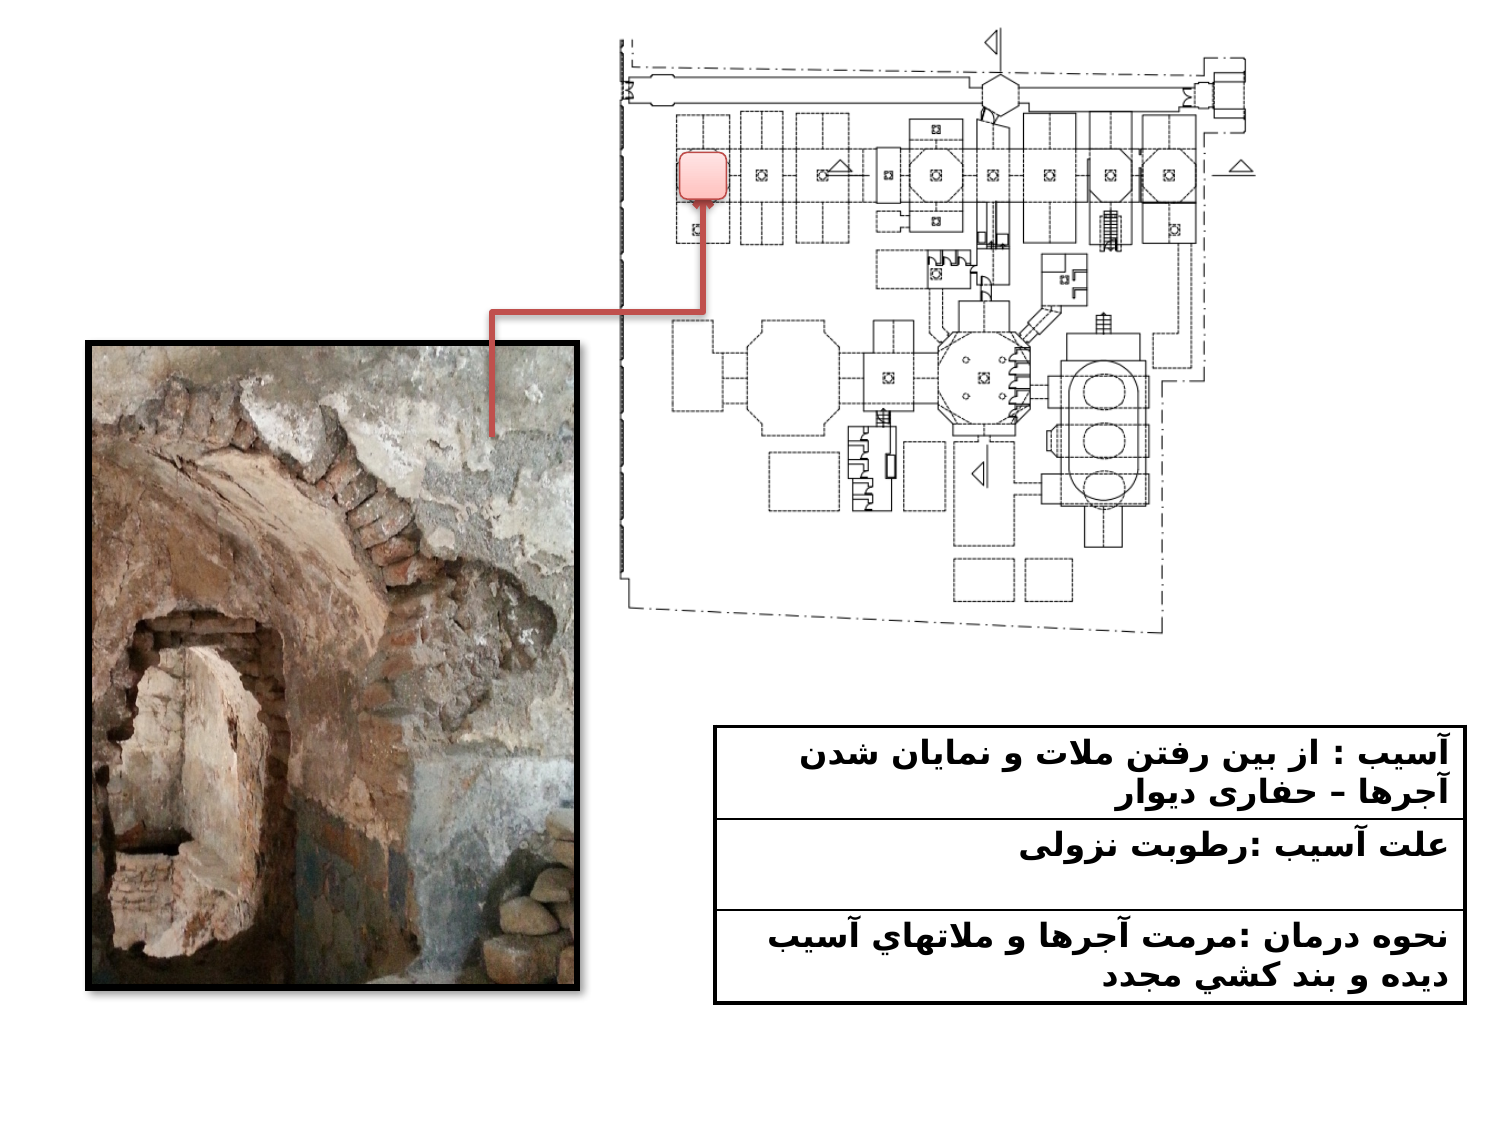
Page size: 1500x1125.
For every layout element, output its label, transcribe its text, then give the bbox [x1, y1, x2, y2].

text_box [472, 206, 723, 418]
table_cell علت آسیب :رطوبت نزولی [717, 820, 1463, 909]
picture [91, 11, 1278, 985]
table_cell نحوه درمان :مرمت آجرها و ملاتهاي آسيب ديده و بند کشي مجدد [717, 911, 1463, 1001]
table_header آسیب : از بین رفتن ملات و نمایان شدن آجرها – حفاری دیوار [717, 728, 1463, 818]
